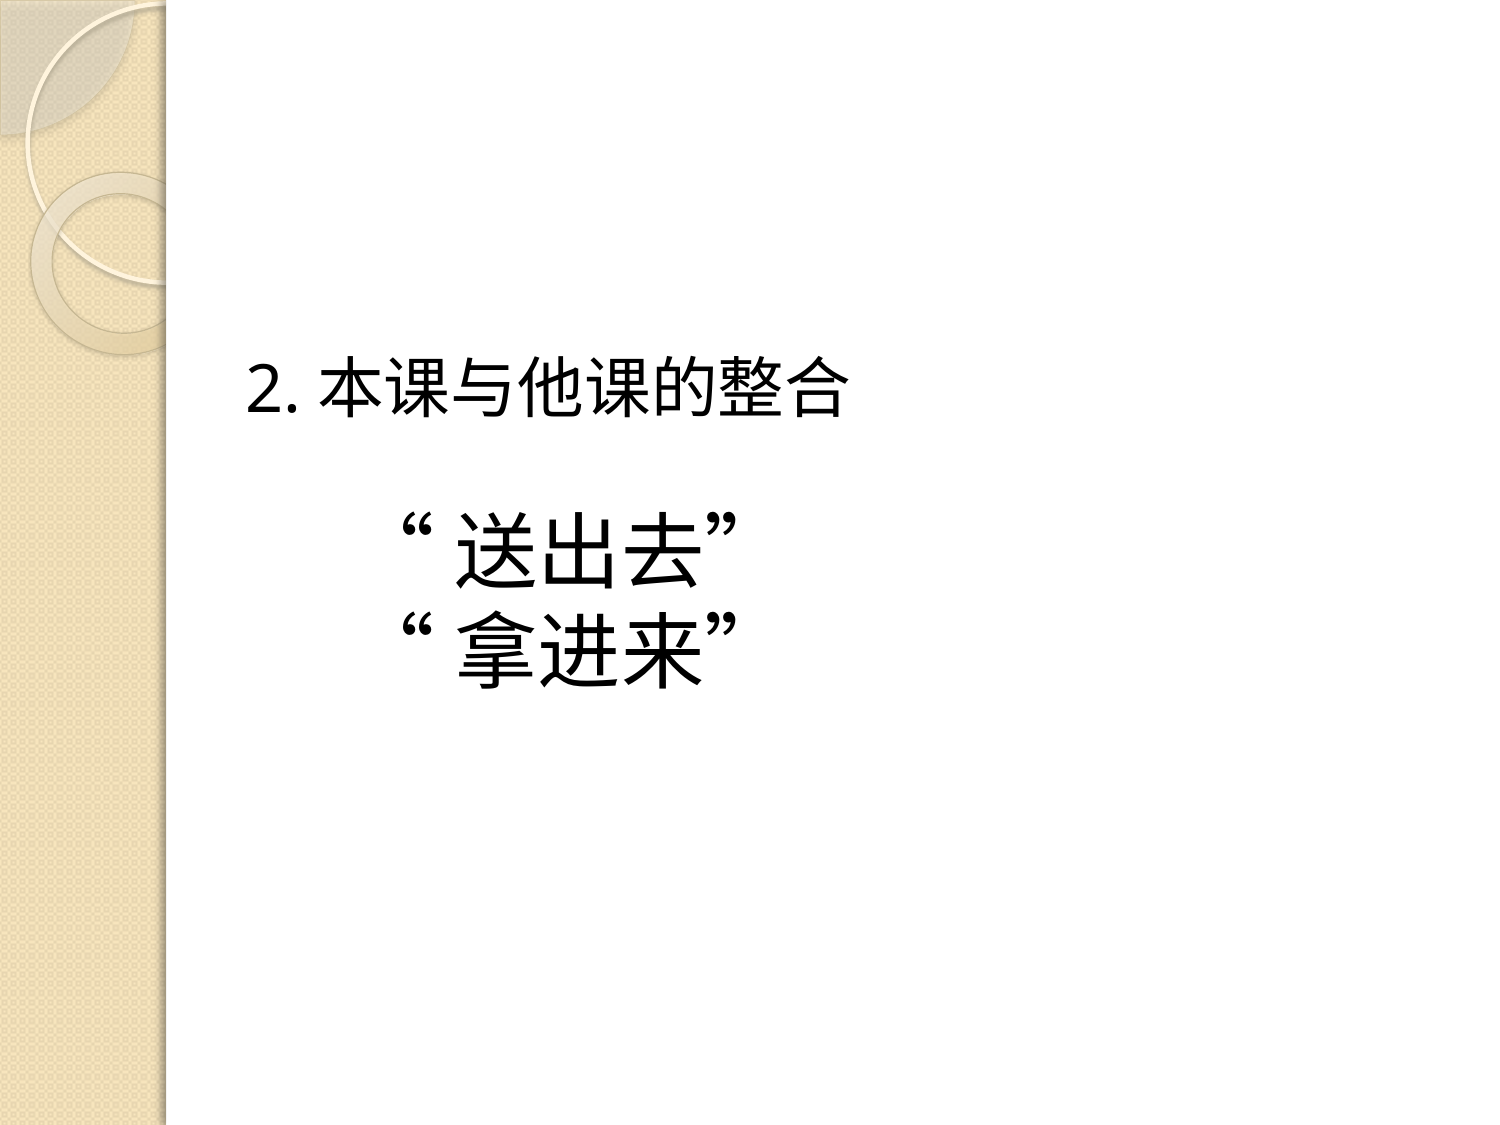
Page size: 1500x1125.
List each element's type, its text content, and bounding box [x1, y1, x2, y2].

text_box 2.本课与他课的整合 [230, 338, 951, 433]
text_box “送出去” “拿进来” [336, 491, 1093, 707]
